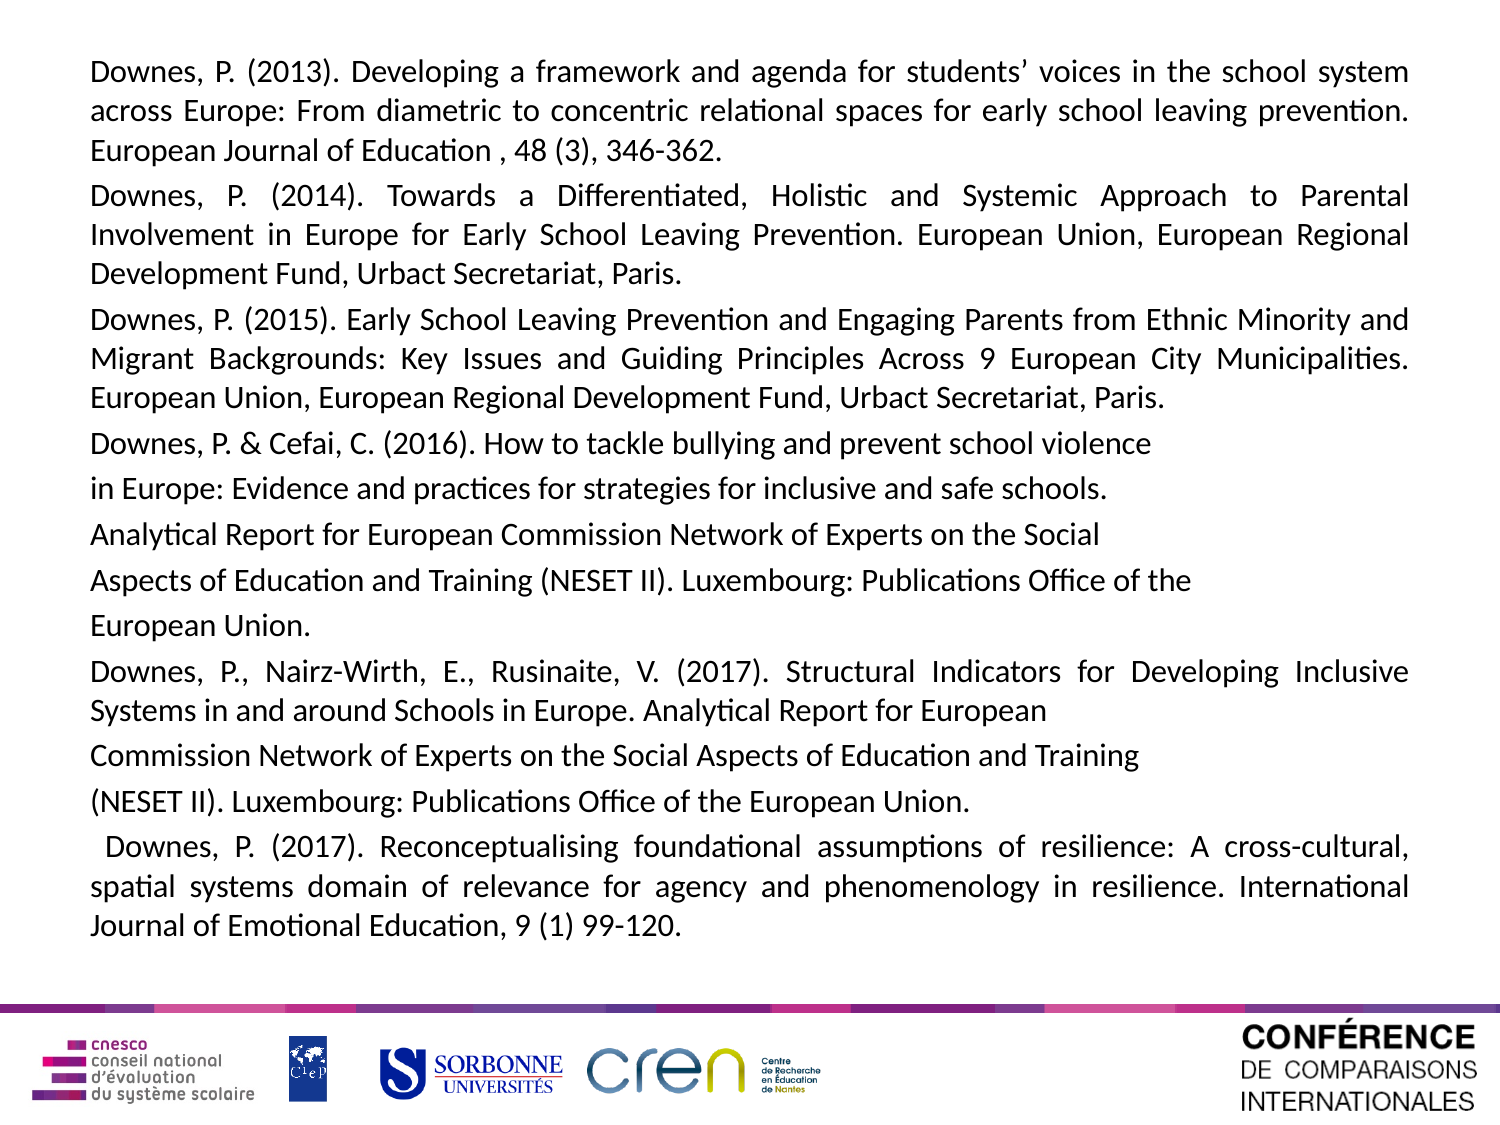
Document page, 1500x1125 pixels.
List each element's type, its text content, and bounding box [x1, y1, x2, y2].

list Downes, P. (2013). Developing a framework and agenda for students’ voices in the school system across Europe: From diametric to concentric relational spaces for early school leaving prevention. European Journal of Education , 48 (3), 346-362. Downes, P. (2014). Towards a Differentiated, Holistic and Systemic Approach to Parental Involvement in Europe for Early School Leaving Prevention. European Union, European Regional Development Fund, Urbact Secretariat, Paris. Downes, P. (2015). Early School Leaving Prevention and Engaging Parents from Ethnic Minority and Migrant Backgrounds: Key Issues and Guiding Principles Across 9 European City Municipalities. European Union, European Regional Development Fund, Urbact Secretariat, Paris. Downes, P. & Cefai, C. (2016). How to tackle bullying and prevent school violence in Europe: Evidence and practices for strategies for inclusive and safe schools. Analytical Report for European Commission Network of Experts on the Social Aspects of Education and Training (NESET II). Luxembourg: Publications Office of the European Union. Downes, P., Nairz-Wirth, E., Rusinaite, V. (2017). Structural Indicators for Developing Inclusive Systems in and around Schools in Europe. Analytical Report for European Commission Network of Experts on the Social Aspects of Education and Training (NESET II). Luxembourg: Publications Office of the European Union. Downes, P. (2017). Reconceptualising foundational assumptions of resilience: A cross-cultural, spatial systems domain of relevance for agency and phenomenology in resilience. International Journal of Emotional Education, 9 (1) 99-120. [75, 42, 1425, 965]
picture [17, 1031, 266, 1107]
picture [586, 1045, 821, 1096]
picture [369, 1040, 573, 1106]
picture [0, 1004, 1500, 1125]
picture [289, 1036, 327, 1102]
